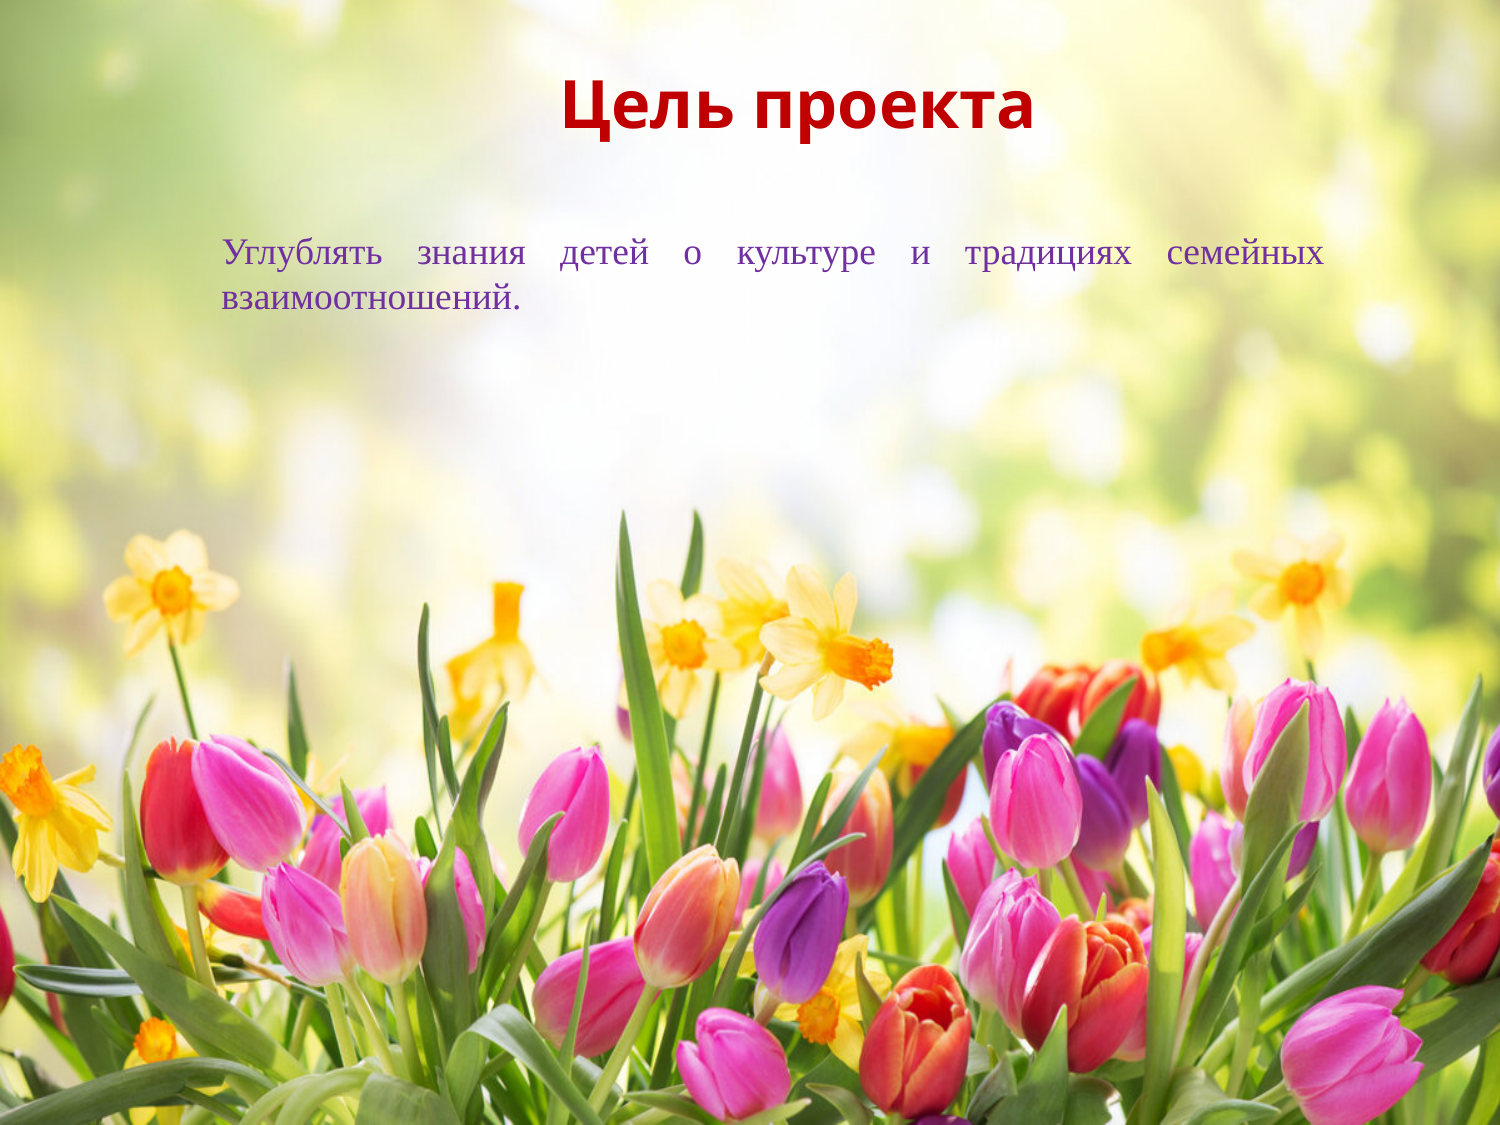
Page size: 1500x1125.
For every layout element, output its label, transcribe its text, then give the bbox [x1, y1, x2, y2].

text_box Углублять знания детей о культуре и традициях семейных взаимоотношений. [206, 219, 1341, 325]
text_box Цель проекта [544, 54, 1053, 150]
picture [0, 0, 1500, 1125]
